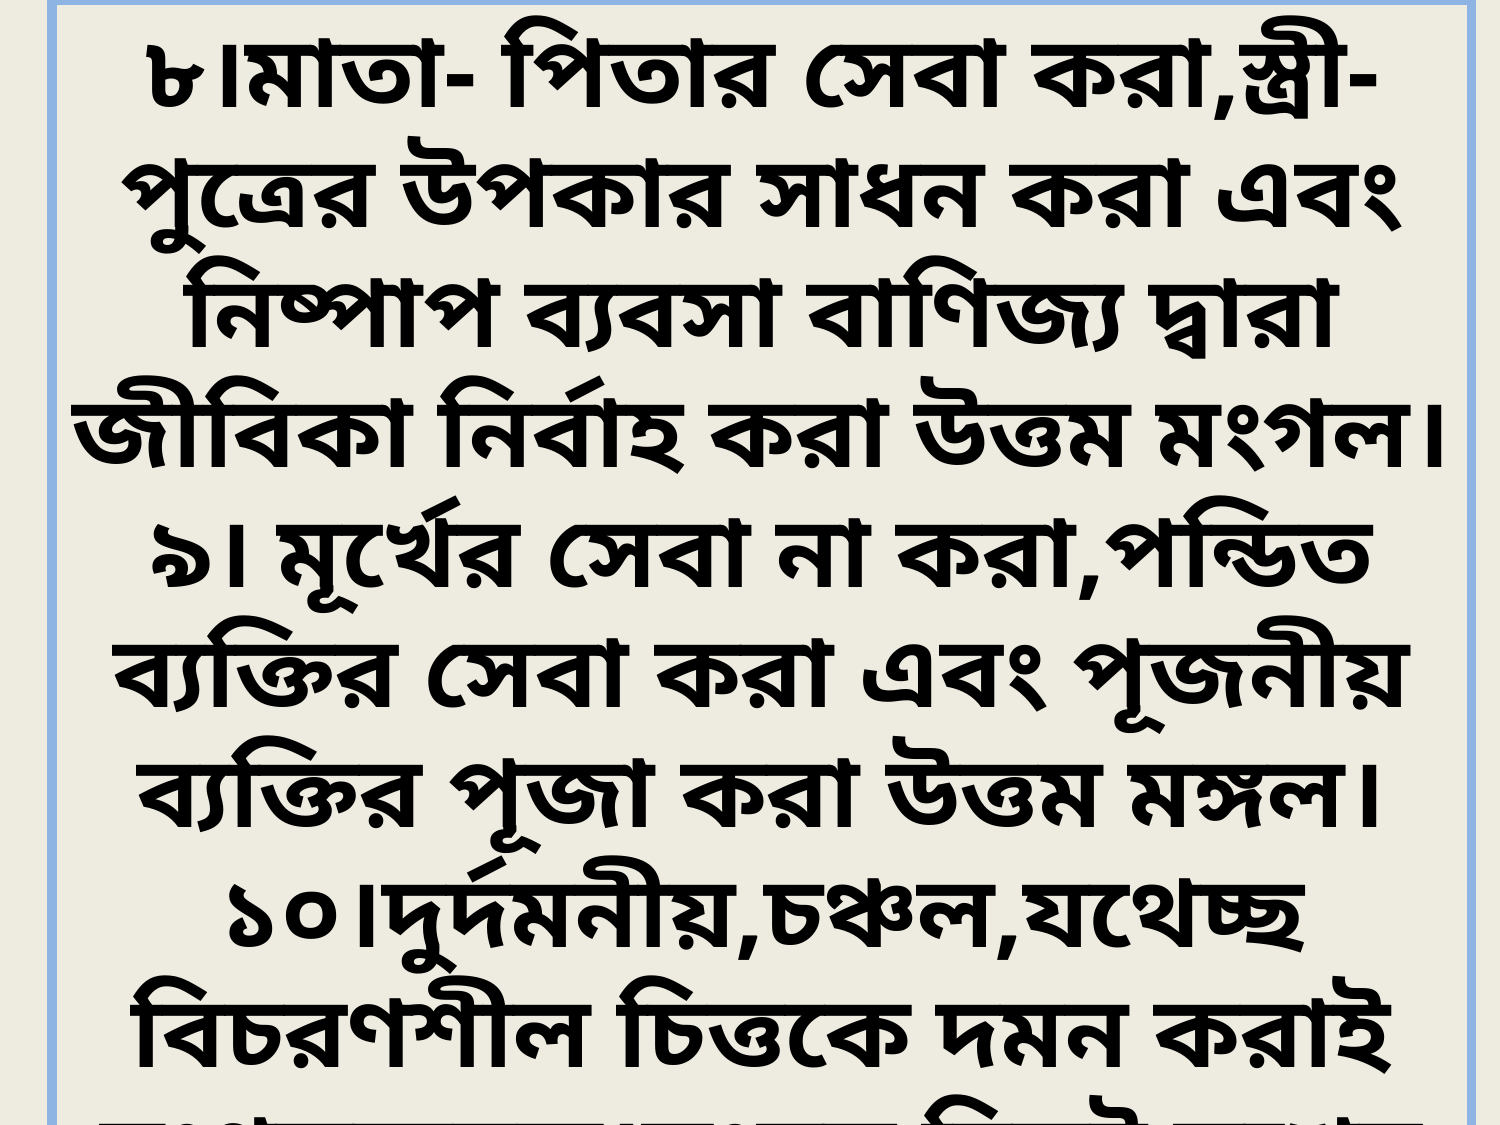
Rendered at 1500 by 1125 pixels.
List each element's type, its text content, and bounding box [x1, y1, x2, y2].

text_box ৮।মাতা- পিতার সেবা করা,স্ত্রী- পুত্রের উপকার সাধন করা এবং নিষ্পাপ ব্যবসা বাণিজ্য দ্বারা জীবিকা নির্বাহ করা উত্তম মংগল। ৯। মূর্খের সেবা না করা,পন্ডিত ব্যক্তির সেবা করা এবং পূজনীয় ব্যক্তির পূজা করা উত্তম মঙ্গল। ১০।দুর্দমনীয়,চঞ্চল,যথেচ্ছ বিচরণশীল চিত্তকে দমন করাই মংগলজনক।সংযত চিত্তই সুখের কারণ। [51, 0, 1472, 1125]
